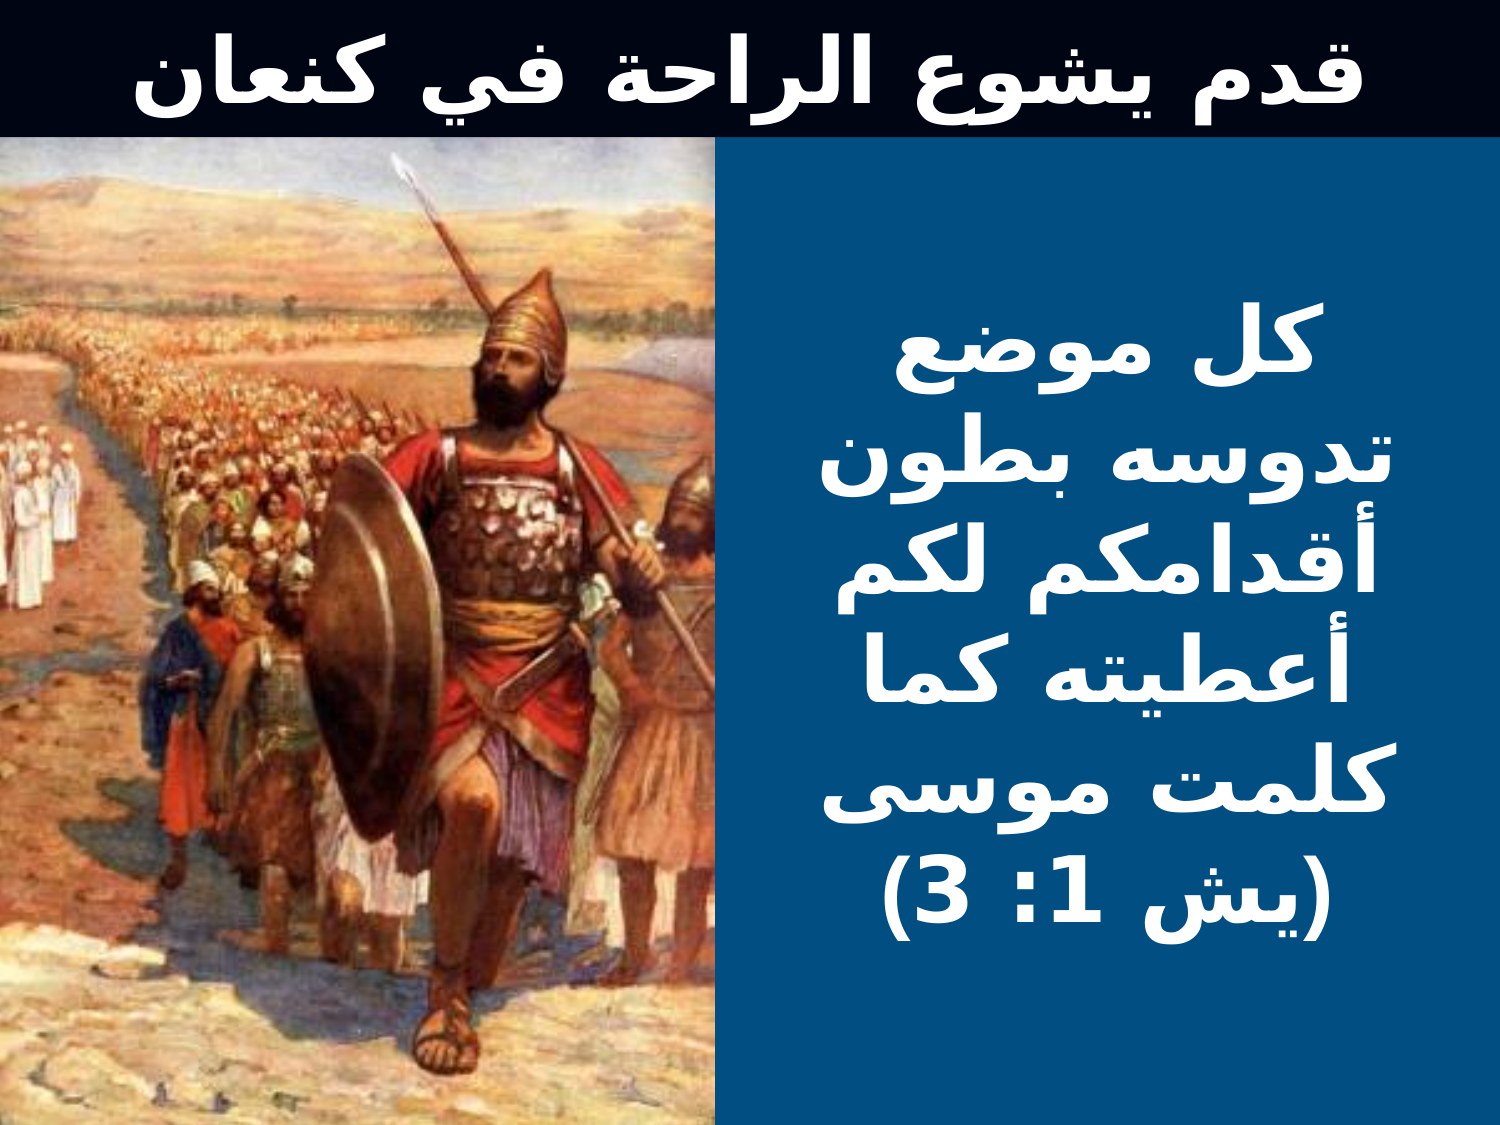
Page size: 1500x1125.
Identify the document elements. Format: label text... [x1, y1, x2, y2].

title قدم يشوع الراحة في كنعان [0, 0, 1500, 138]
picture [0, 133, 715, 1125]
text_box كل موضع تدوسه بطون أقدامكم لكم أعطيته كما كلمت موسى (يش 1: 3) [760, 137, 1455, 1085]
